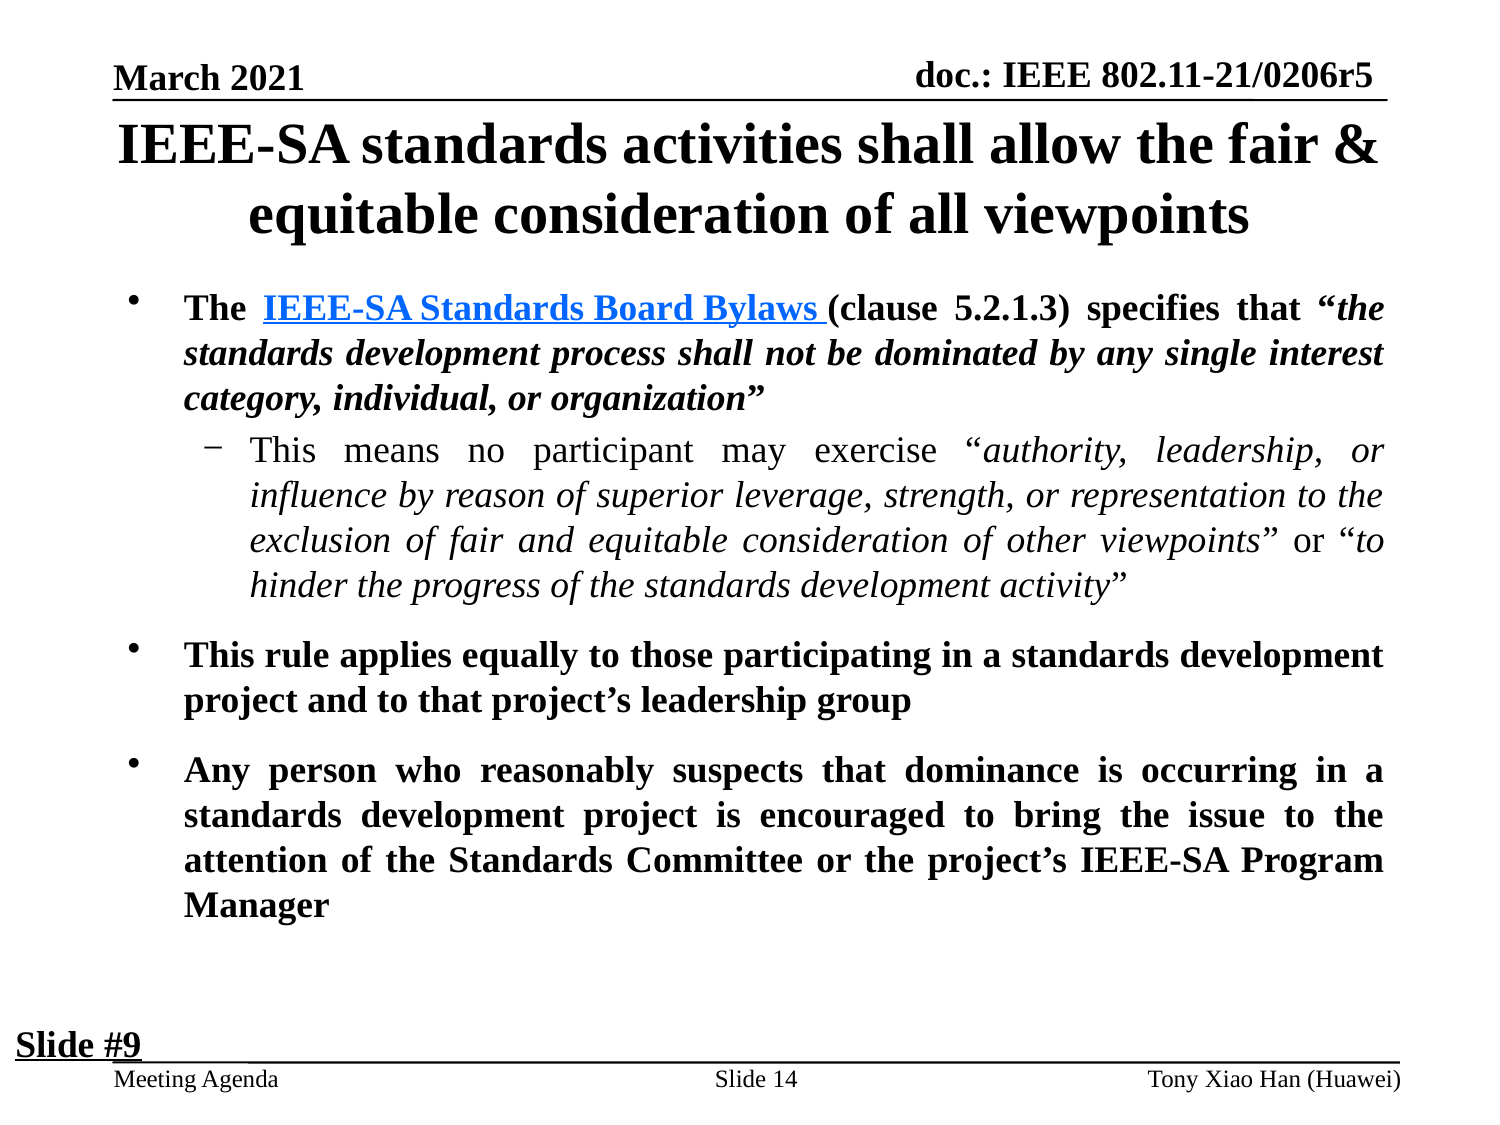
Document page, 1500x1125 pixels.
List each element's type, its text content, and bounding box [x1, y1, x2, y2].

text_box Slide #9 [0, 1012, 157, 1073]
footer Tony Xiao Han (Huawei) [987, 1061, 1402, 1093]
slide_number Slide 14 [712, 1061, 800, 1093]
text_box IEEE-SA standards activities shall allow the fair & equitable consideration of all viewpoints [99, 87, 1400, 263]
list The IEEE-SA Standards Board Bylaws (clause 5.2.1.3) specifies that “the standards development process shall not be dominated by any single interest category, individual, or organization” This means no participant may exercise “authority, leadership, or influence by reason of superior leverage, strength, or representation to the exclusion of fair and equitable consideration of other viewpoints” or “to hinder the progress of the standards development activity” This rule applies equally to those participating in a standards development project and to that project’s leadership group Any person who reasonably suspects that dominance is occurring in a standards development project is encouraged to bring the issue to the attention of the Standards Committee or the project’s IEEE-SA Program Manager [112, 275, 1400, 1038]
